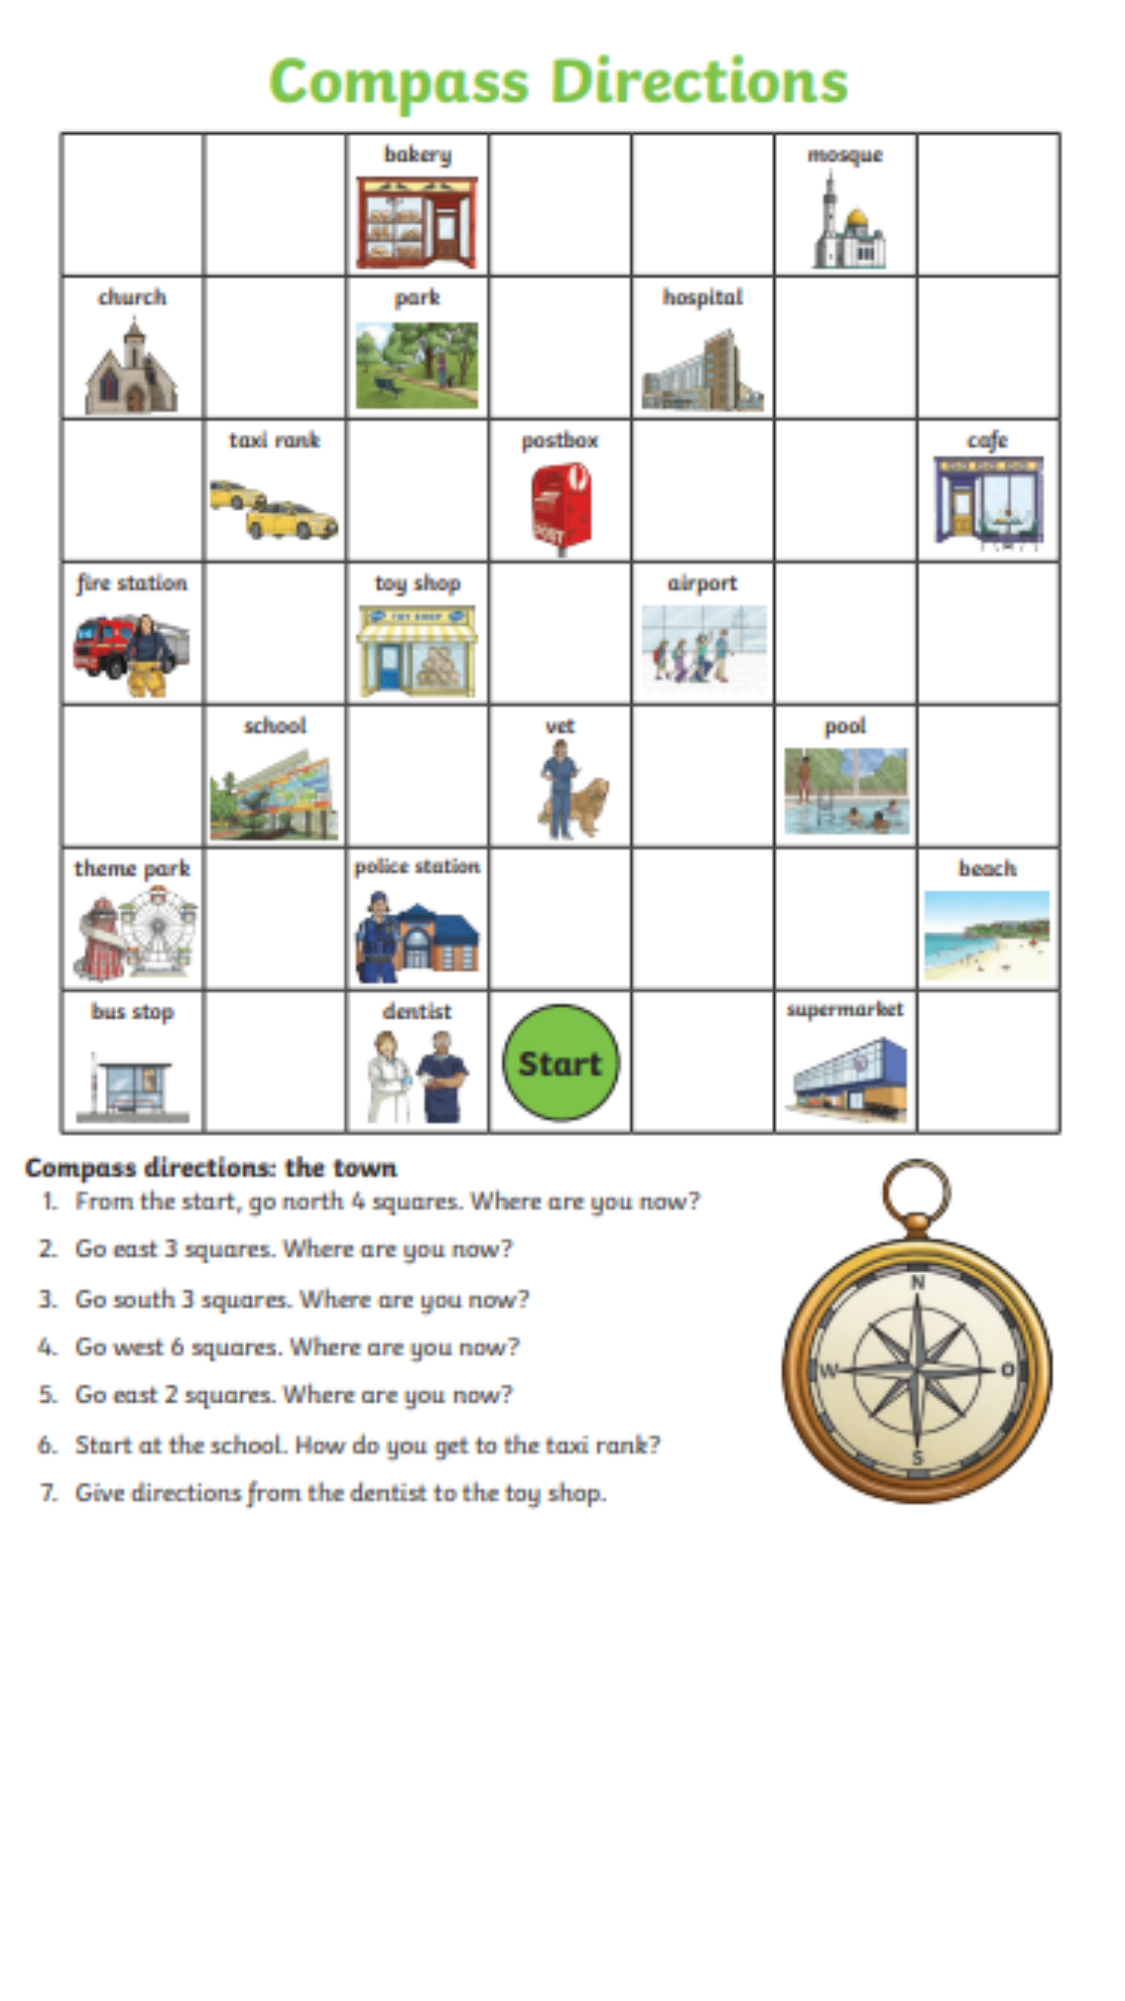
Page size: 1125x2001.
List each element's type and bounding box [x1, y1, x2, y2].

picture [0, 0, 1125, 1527]
